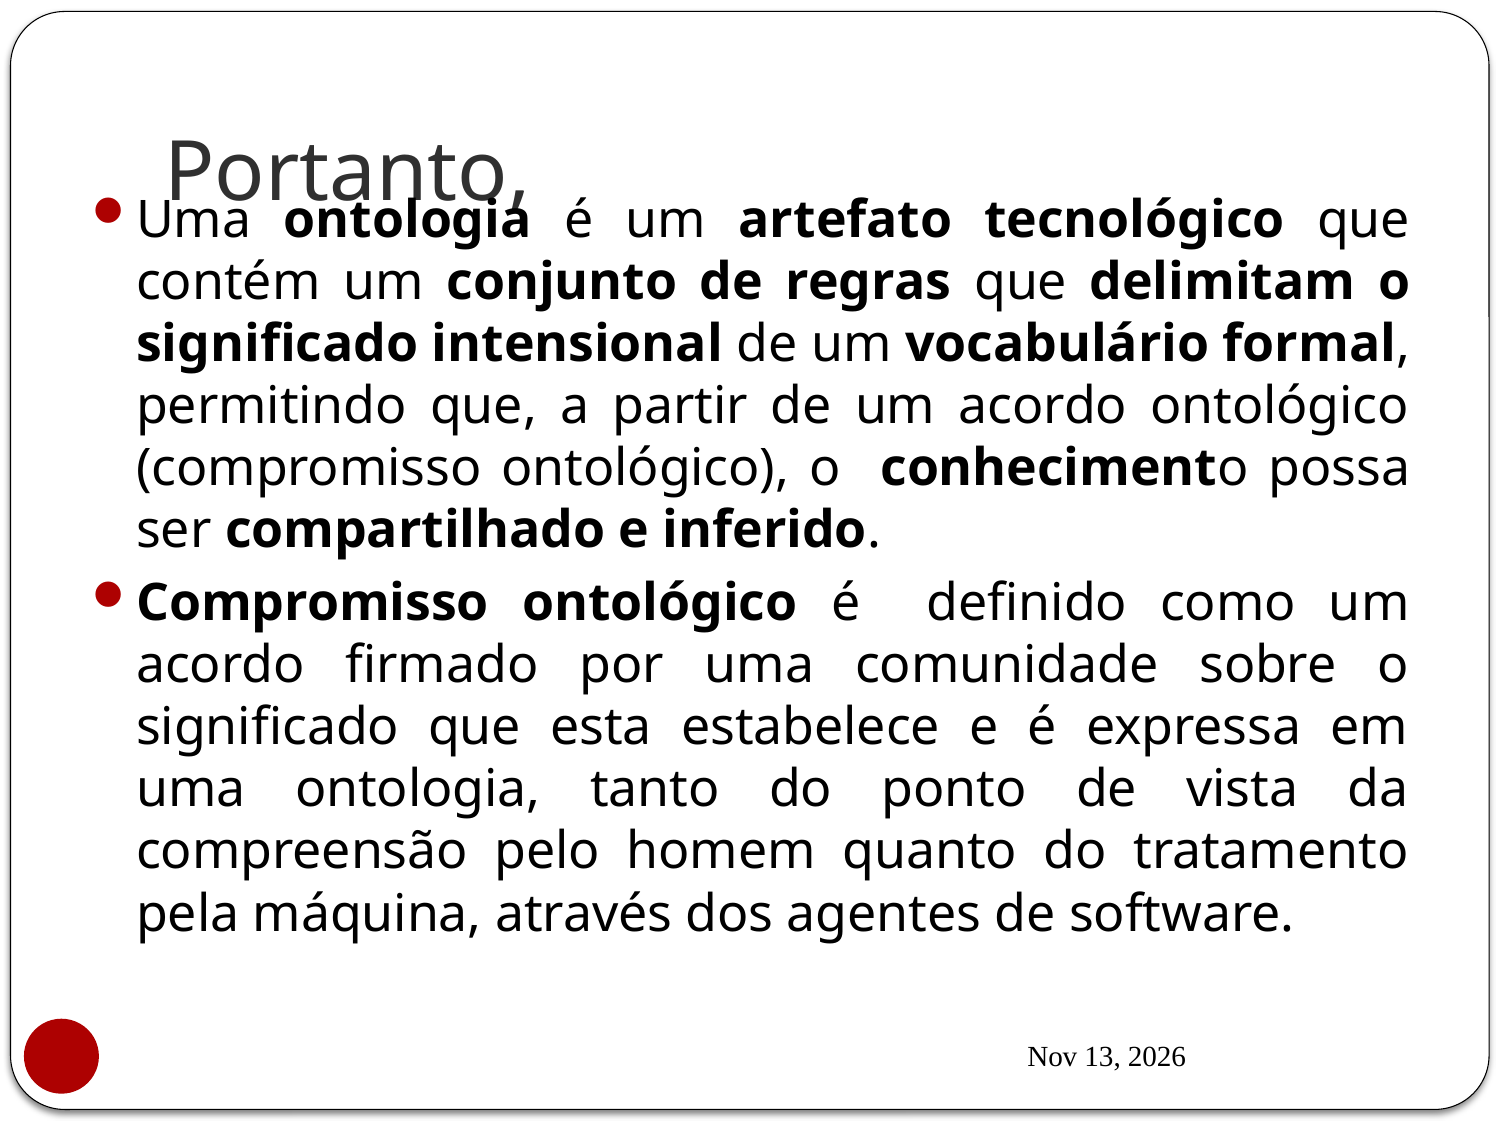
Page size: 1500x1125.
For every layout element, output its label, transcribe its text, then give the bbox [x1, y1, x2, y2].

slide_number [1012, 1015, 1419, 1094]
list Uma ontologia é um artefato tecnológico que contém um conjunto de regras que delimitam o significado intensional de um vocabulário formal, permitindo que, a partir de um acordo ontológico (compromisso ontológico), o conhecimento possa ser compartilhado e inferido. Compromisso ontológico é definido como um acordo firmado por uma comunidade sobre o significado que esta estabelece e é expressa em uma ontologia, tanto do ponto de vista da compreensão pelo homem quanto do tratamento pela máquina, através dos agentes de software. [77, 177, 1426, 988]
title Portanto, [150, 45, 1425, 177]
slide_number [23, 1018, 99, 1094]
